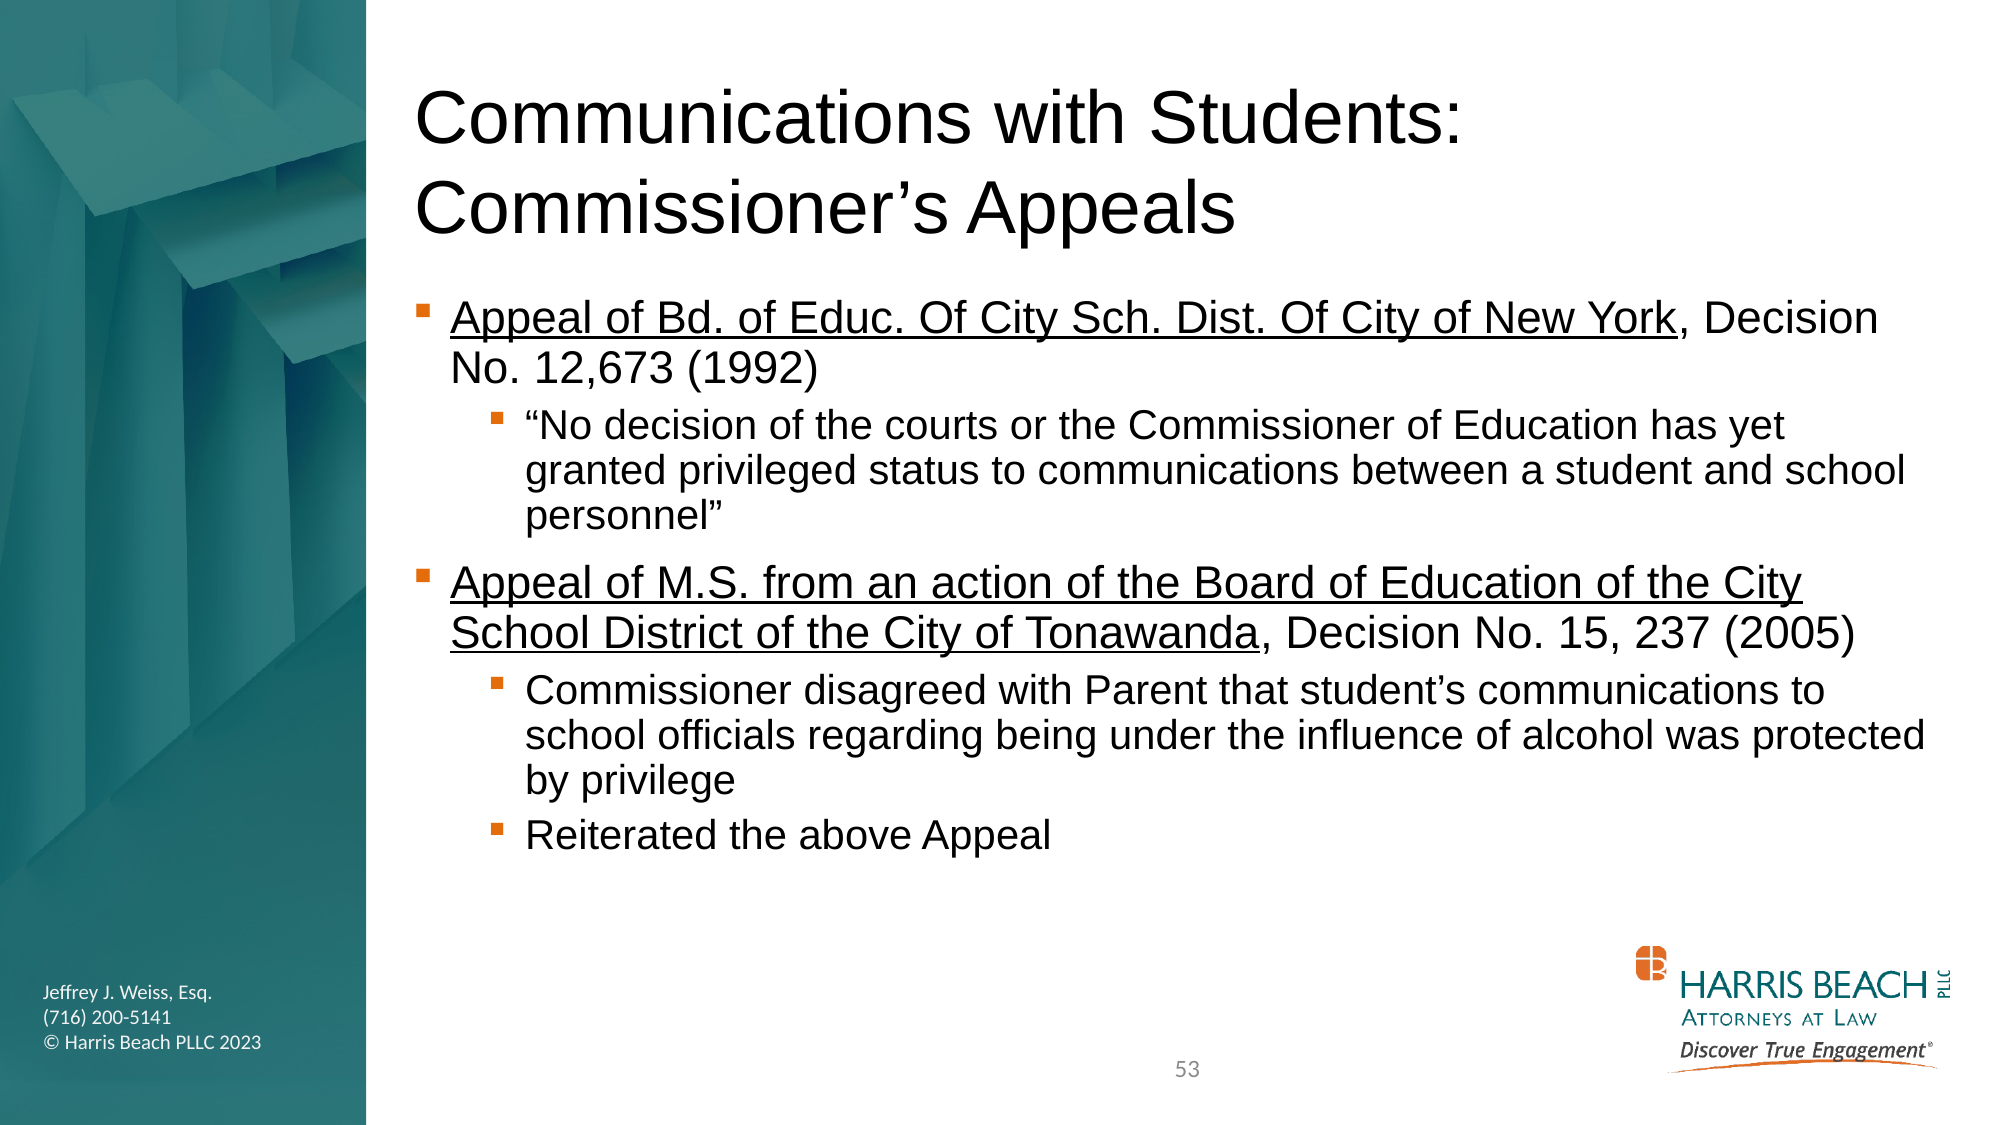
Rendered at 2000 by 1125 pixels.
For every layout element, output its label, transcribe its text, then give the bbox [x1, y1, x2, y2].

title Communications with Students: Commissioner’s Appeals [399, 50, 1953, 268]
list Appeal of Bd. of Educ. Of City Sch. Dist. Of City of New York, Decision No. 12,673 (1992) “No decision of the courts or the Commissioner of Education has yet granted privileged status to communications between a student and school personnel” Appeal of M.S. from an action of the Board of Education of the City School District of the City of Tonawanda, Decision No. 15, 237 (2005) Commissioner disagreed with Parent that student’s communications to school officials regarding being under the influence of alcohol was protected by privilege Reiterated the above Appeal [397, 286, 1950, 1001]
picture [0, 0, 367, 1125]
picture [1636, 1001, 1950, 1073]
slide_number 53 [953, 1037, 1421, 1098]
